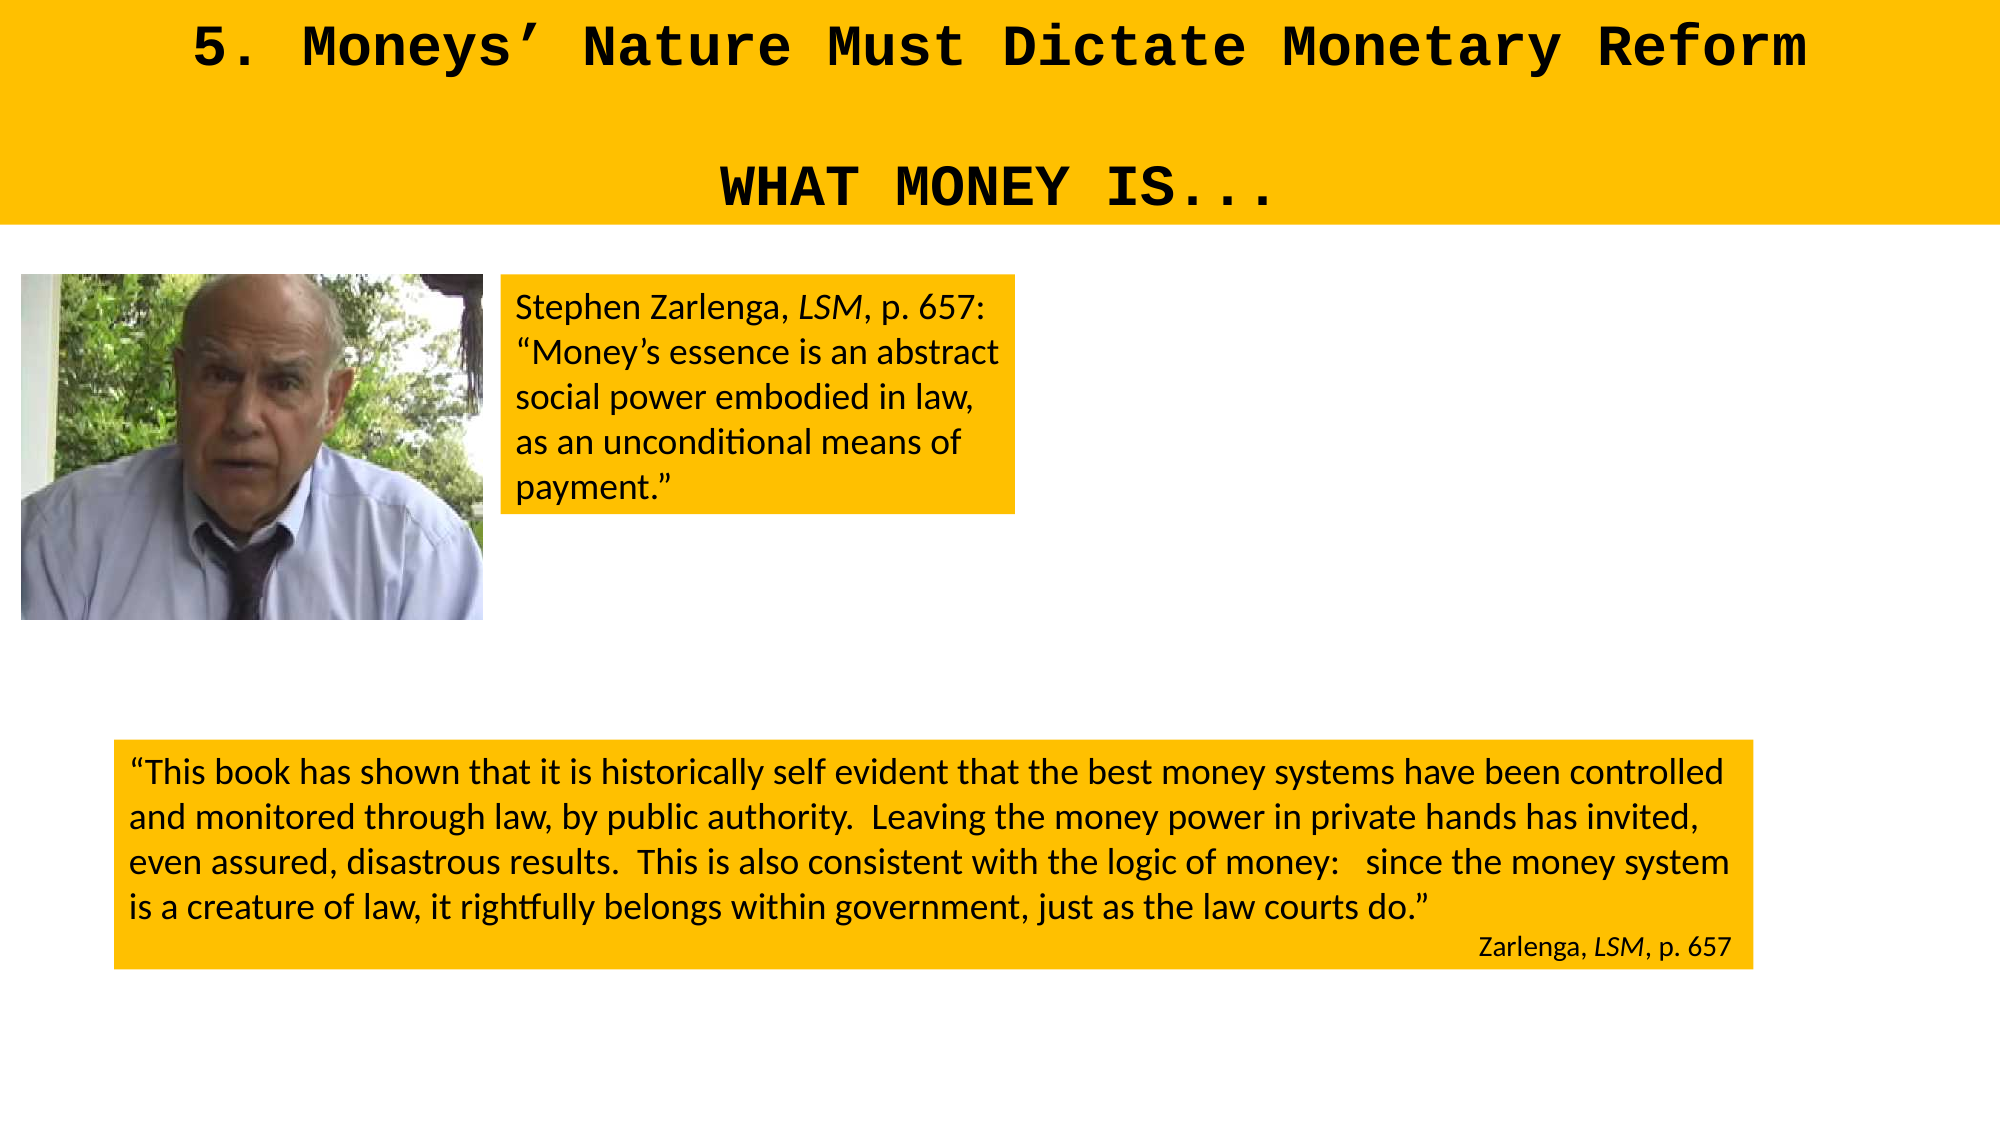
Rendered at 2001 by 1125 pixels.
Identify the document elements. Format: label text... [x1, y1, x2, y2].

text_box Moneys’ Nature Must Dictate Monetary Reform WHAT MONEY IS... [0, 0, 2000, 225]
text_box “This book has shown that it is historically self evident that the best money systems have been controlled and monitored through law, by public authority. Leaving the money power in private hands has invited, even assured, disastrous results. This is also consistent with the logic of money: since the money system is a creature of law, it rightfully belongs within government, just as the law courts do.” Zarlenga, LSM, p. 657 [114, 739, 1754, 970]
text_box Stephen Zarlenga, LSM, p. 657: “Money’s essence is an abstract social power embodied in law, as an unconditional means of payment.” [500, 274, 1015, 515]
picture [21, 274, 483, 620]
